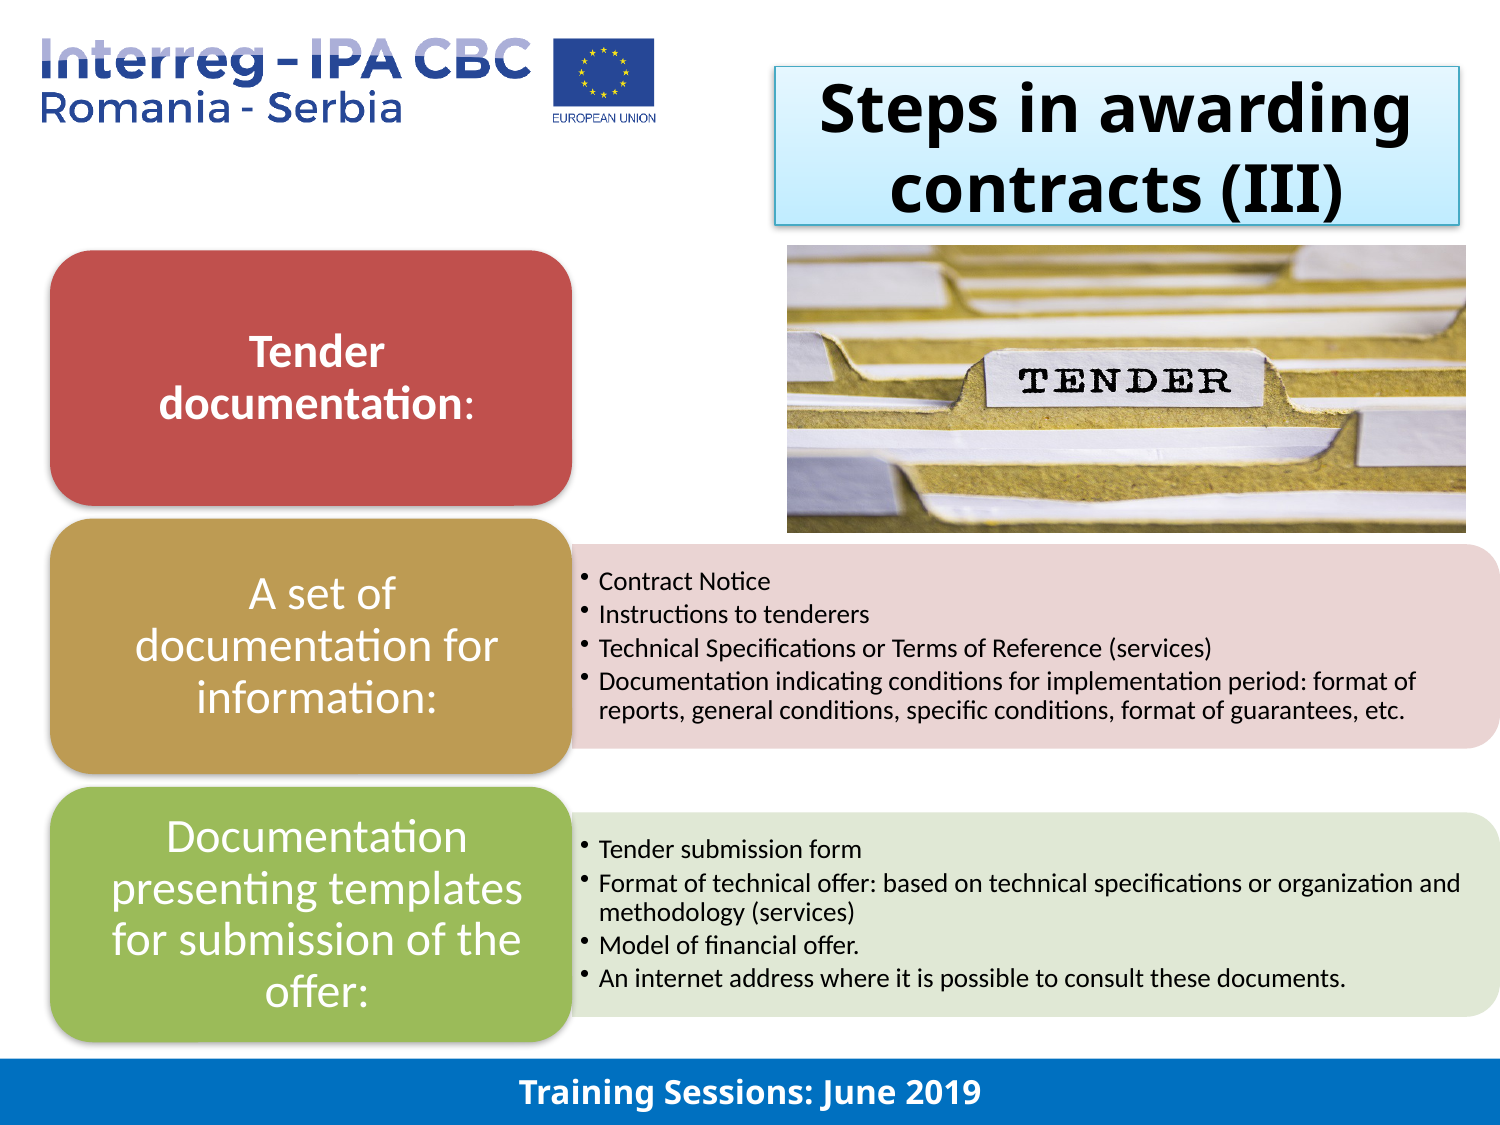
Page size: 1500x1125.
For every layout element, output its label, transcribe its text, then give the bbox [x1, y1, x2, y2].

picture [12, 8, 684, 153]
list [49, 249, 1500, 1043]
picture [787, 245, 1467, 534]
title Steps in awarding contracts (III) [774, 66, 1460, 226]
